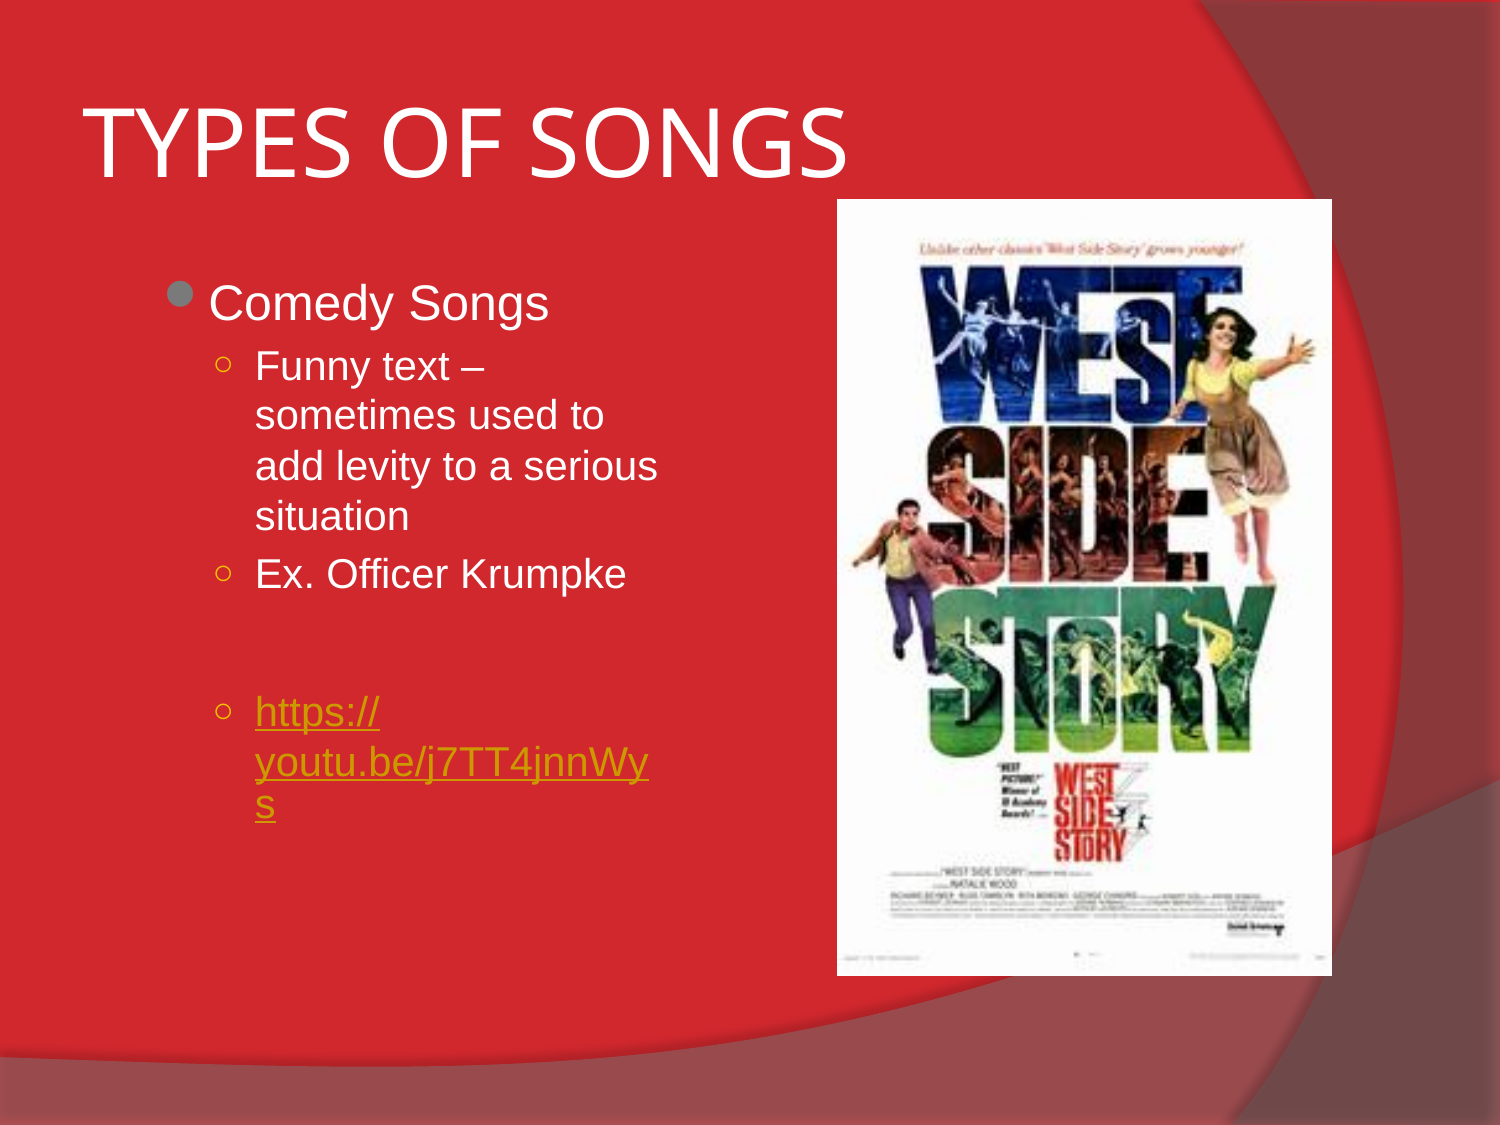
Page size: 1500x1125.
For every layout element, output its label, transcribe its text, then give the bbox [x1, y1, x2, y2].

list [837, 199, 1332, 976]
list Comedy Songs Funny text – sometimes used to add levity to a serious situation Ex. Officer Krumpke https://youtu.be/j7TT4jnnWys [75, 262, 675, 1005]
title TYPES OF SONGS [75, 45, 1300, 233]
